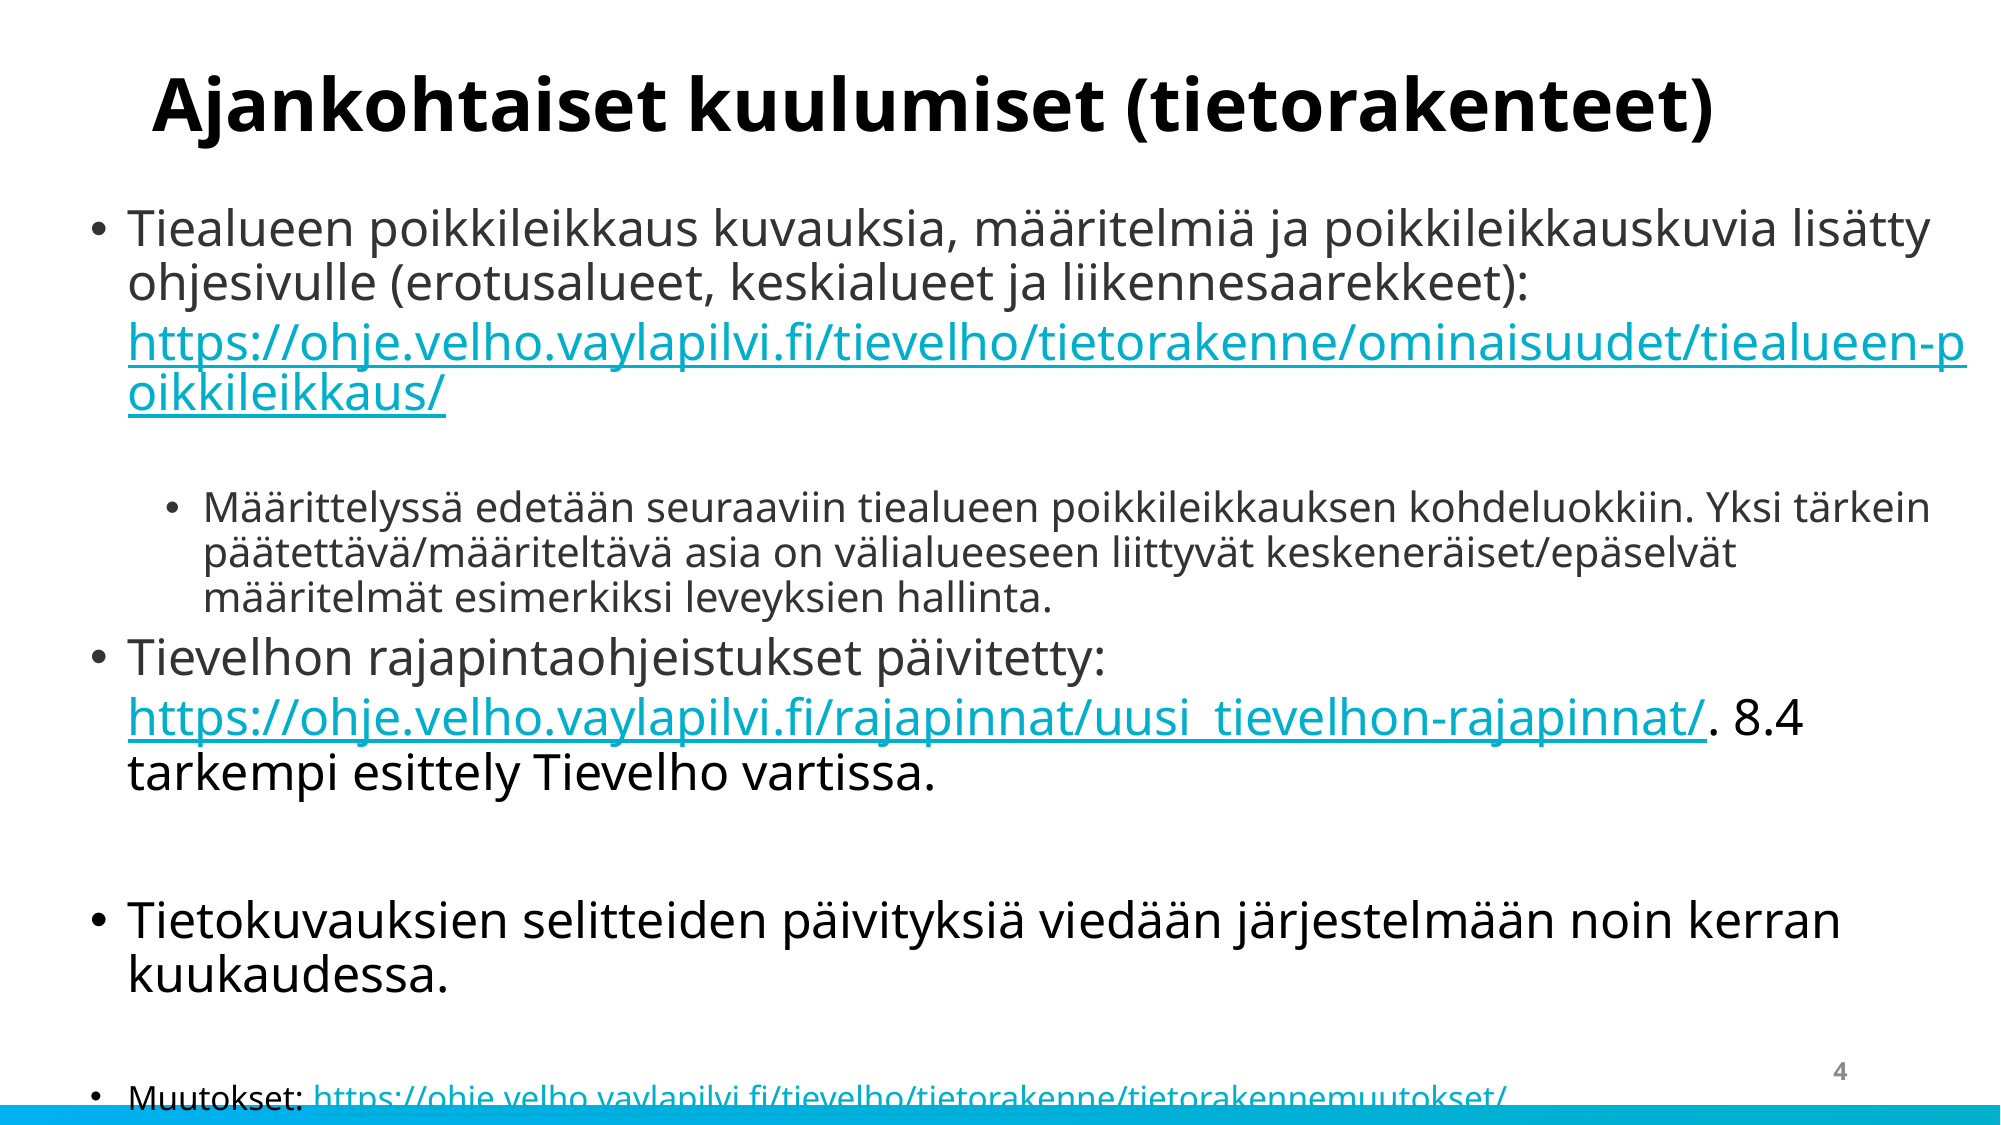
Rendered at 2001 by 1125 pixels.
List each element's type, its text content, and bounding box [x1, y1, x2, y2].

picture [1414, 1105, 1427, 1110]
title Ajankohtaiset kuulumiset (tietorakenteet) [137, 59, 1863, 155]
picture [1311, 1105, 1323, 1110]
picture [1361, 1105, 1370, 1110]
picture [1382, 1105, 1391, 1110]
list Tiealueen poikkileikkaus kuvauksia, määritelmiä ja poikkileikkauskuvia lisätty ohjesivulle (erotusalueet, keskialueet ja liikennesaarekkeet): https://ohje.velho.vaylapilvi.fi/tievelho/tietorakenne/ominaisuudet/tiealueen-poikkileikkaus/ Määrittelyssä edetään seuraaviin tiealueen poikkileikkauksen kohdeluokkiin. Yksi tärkein päätettävä/määriteltävä asia on välialueeseen liittyvät keskeneräiset/epäselvät määritelmät esimerkiksi leveyksien hallinta. Tievelhon rajapintaohjeistukset päivitetty: https://ohje.velho.vaylapilvi.fi/rajapinnat/uusi_tievelhon-rajapinnat/. 8.4 tarkempi esittely Tievelho vartissa. Tietokuvauksien selitteiden päivityksiä viedään järjestelmään noin kerran kuukaudessa. Muutokset: https://ohje.velho.vaylapilvi.fi/tievelho/tietorakenne/tietorakennemuutokset/ [0, 196, 2000, 1090]
picture [314, 1105, 1416, 1117]
slide_number 4 [1777, 1042, 1863, 1103]
